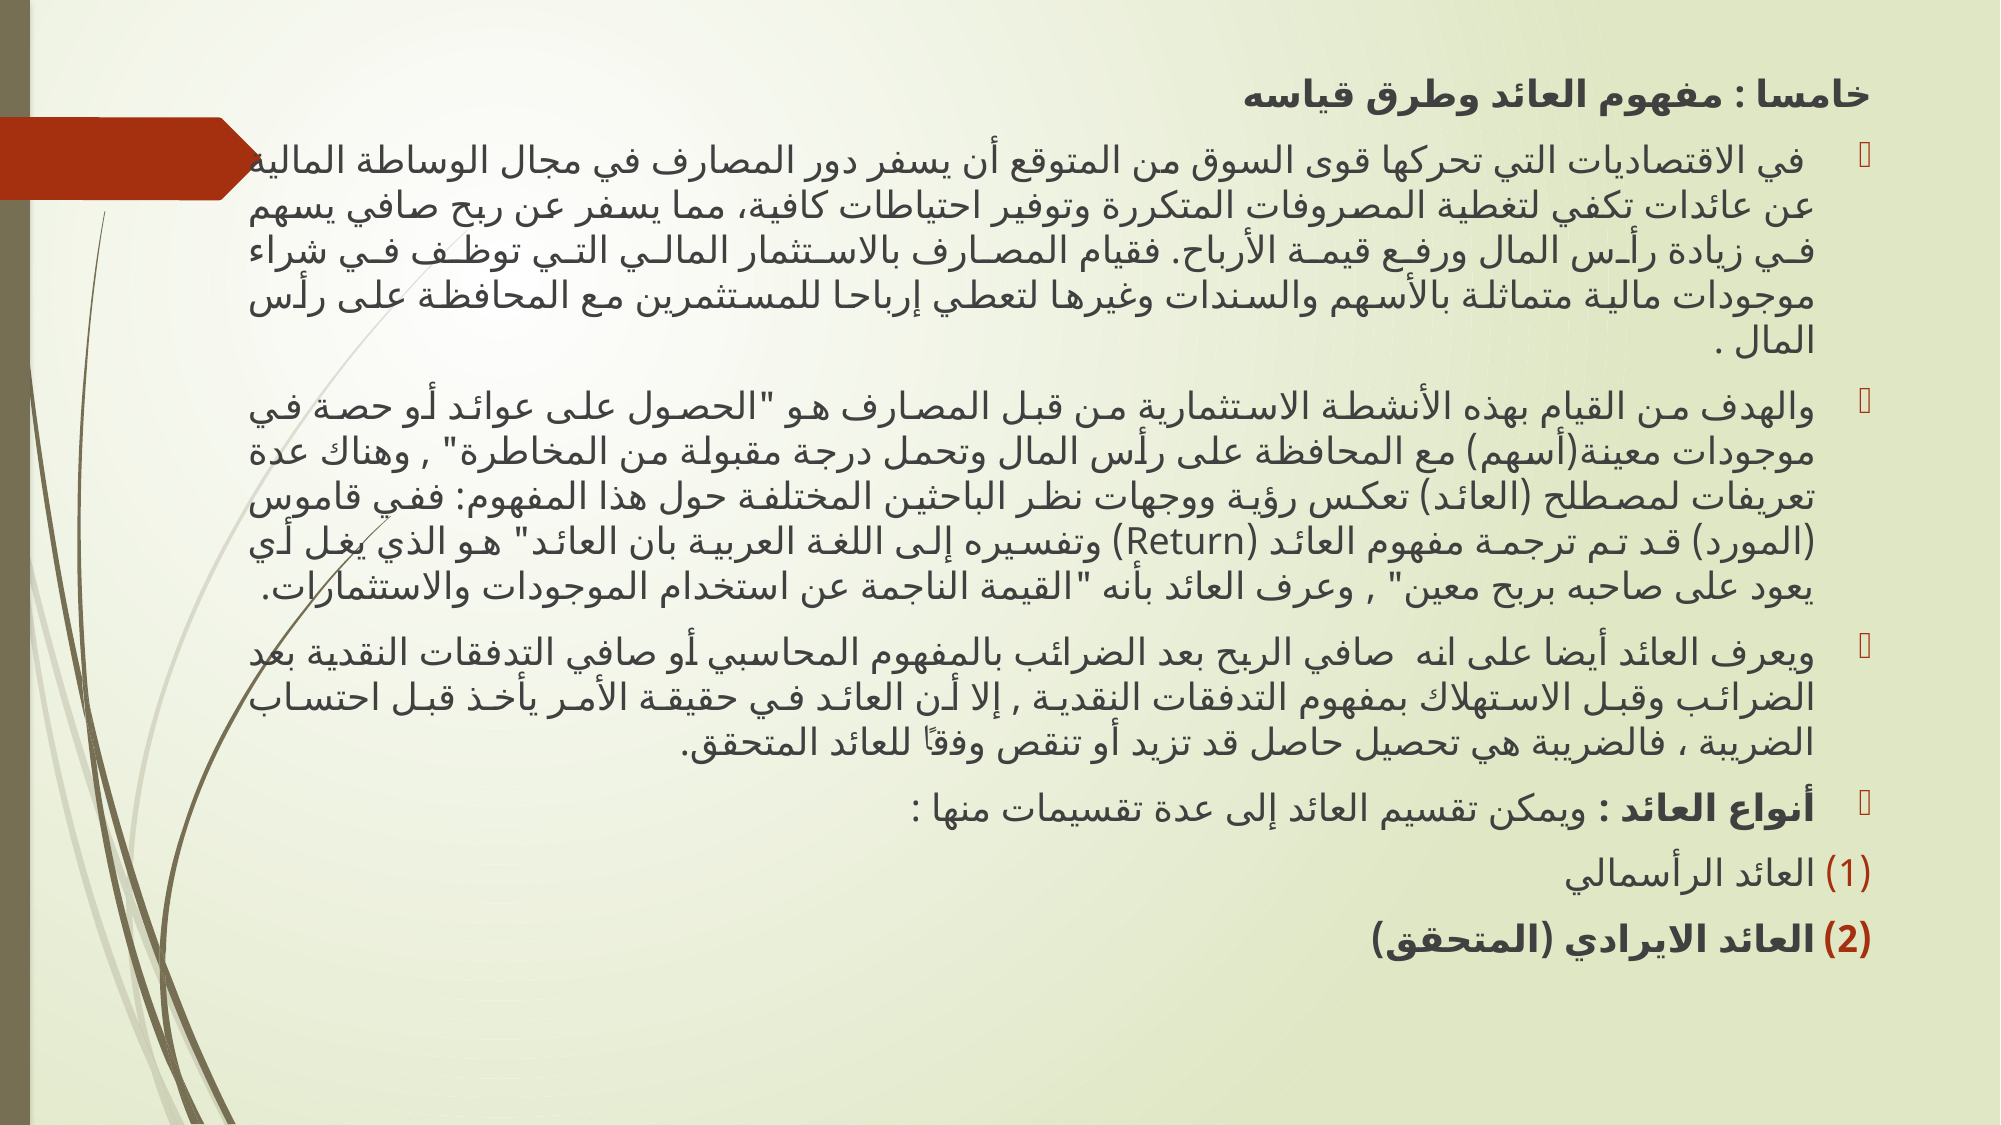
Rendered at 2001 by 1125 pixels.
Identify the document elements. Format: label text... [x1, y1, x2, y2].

list خامسا : مفهوم العائد وطرق قياسه في الاقتصاديات التي تحركها قوى السوق من المتوقع أن يسفر دور المصارف في مجال الوساطة المالية عن عائدات تكفي لتغطية المصروفات المتكررة وتوفير احتياطات كافية، مما يسفر عن ربح صافي يسهم في زيادة رأس المال ورفع قيمة الأرباح. فقيام المصارف بالاستثمار المالي التي توظف في شراء موجودات مالية متماثلة بالأسهم والسندات وغيرها لتعطي إرباحا للمستثمرين مع المحافظة على رأس المال . والهدف من القيام بهذه الأنشطة الاستثمارية من قبل المصارف هو "الحصول على عوائد أو حصة في موجودات معينة(أسهم) مع المحافظة على رأس المال وتحمل درجة مقبولة من المخاطرة" , وهناك عدة تعريفات لمصطلح (العائد) تعكس رؤية ووجهات نظر الباحثين المختلفة حول هذا المفهوم: ففي قاموس (المورد) قد تم ترجمة مفهوم العائد (Return) وتفسيره إلى اللغة العربية بان العائد" هو الذي يغل أي يعود على صاحبه بربح معين" , وعرف العائد بأنه "القيمة الناجمة عن استخدام الموجودات والاستثمارات. ويعرف العائد أيضا على انه صافي الربح بعد الضرائب بالمفهوم المحاسبي أو صافي التدفقات النقدية بعد الضرائب وقبل الاستهلاك بمفهوم التدفقات النقدية , إلا أن العائد في حقيقة الأمر يأخذ قبل احتساب الضريبة ، فالضريبة هي تحصيل حاصل قد تزيد أو تنقص وﻓﻗﴼ للعائد المتحقق. أنواع العائد : ويمكن تقسيم العائد إلى عدة تقسيمات منها : العائد الرأسمالي العائد الايرادي (المتحقق) [232, 62, 1888, 970]
